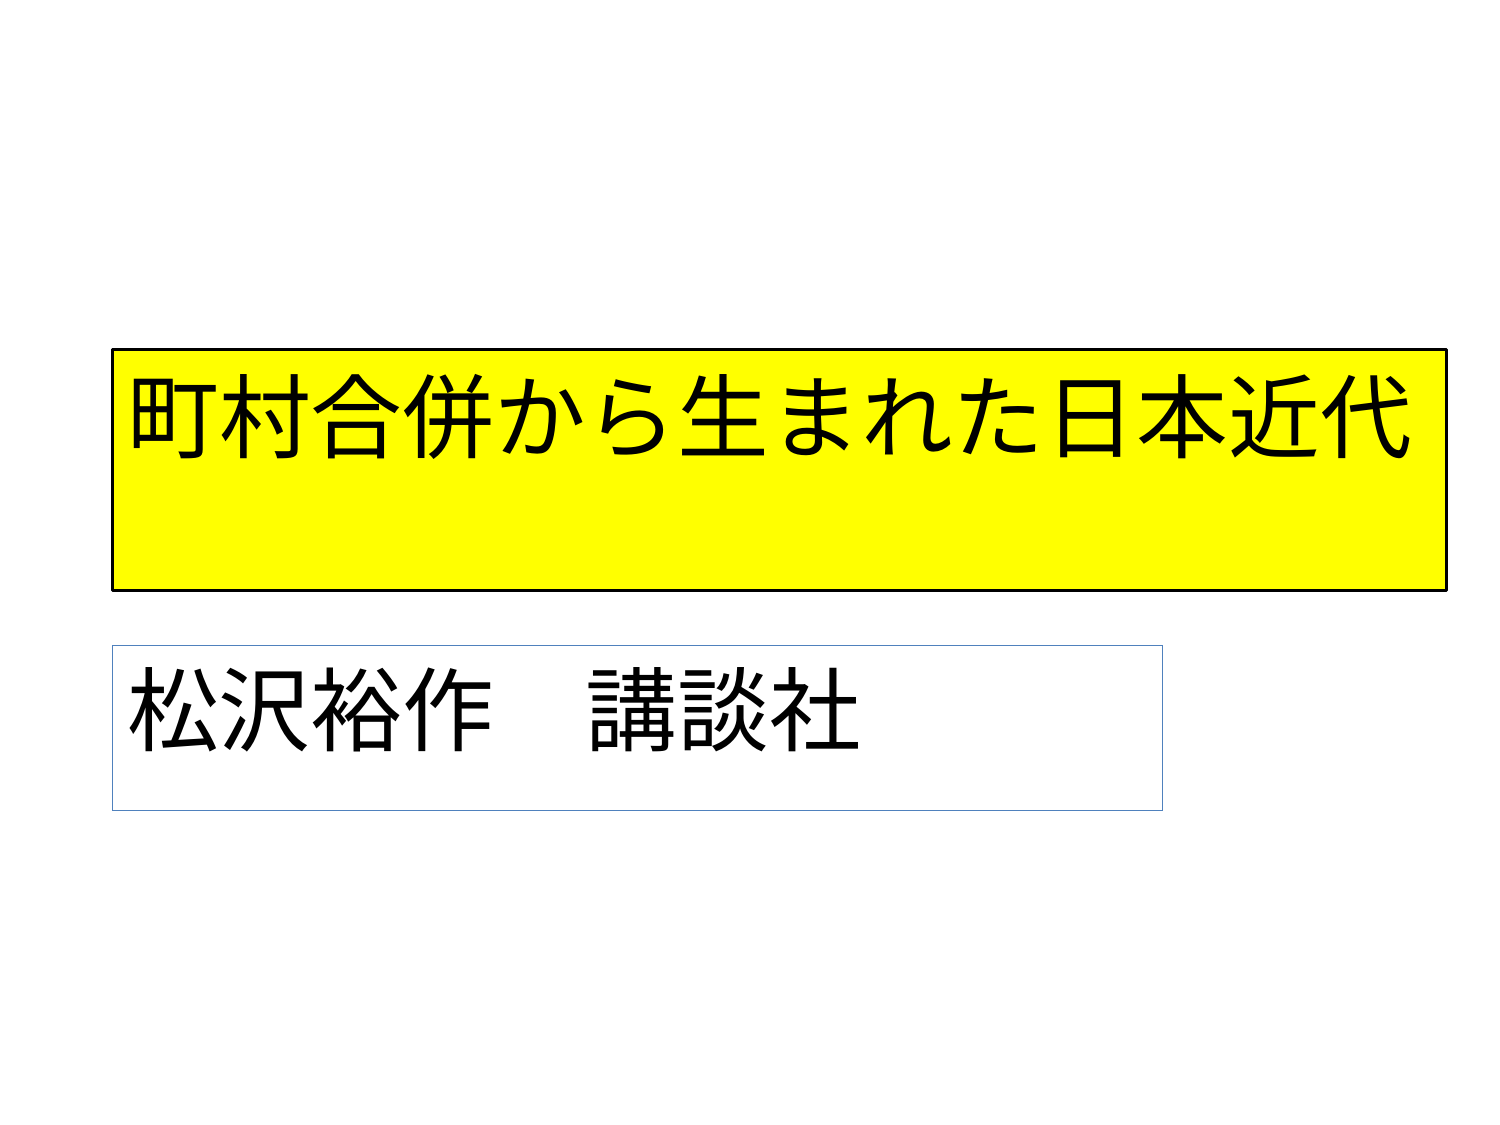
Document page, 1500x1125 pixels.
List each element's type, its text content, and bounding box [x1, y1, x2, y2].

title 町村合併から生まれた日本近代 [112, 349, 1447, 591]
subtitle 松沢裕作 講談社 [112, 645, 1163, 811]
